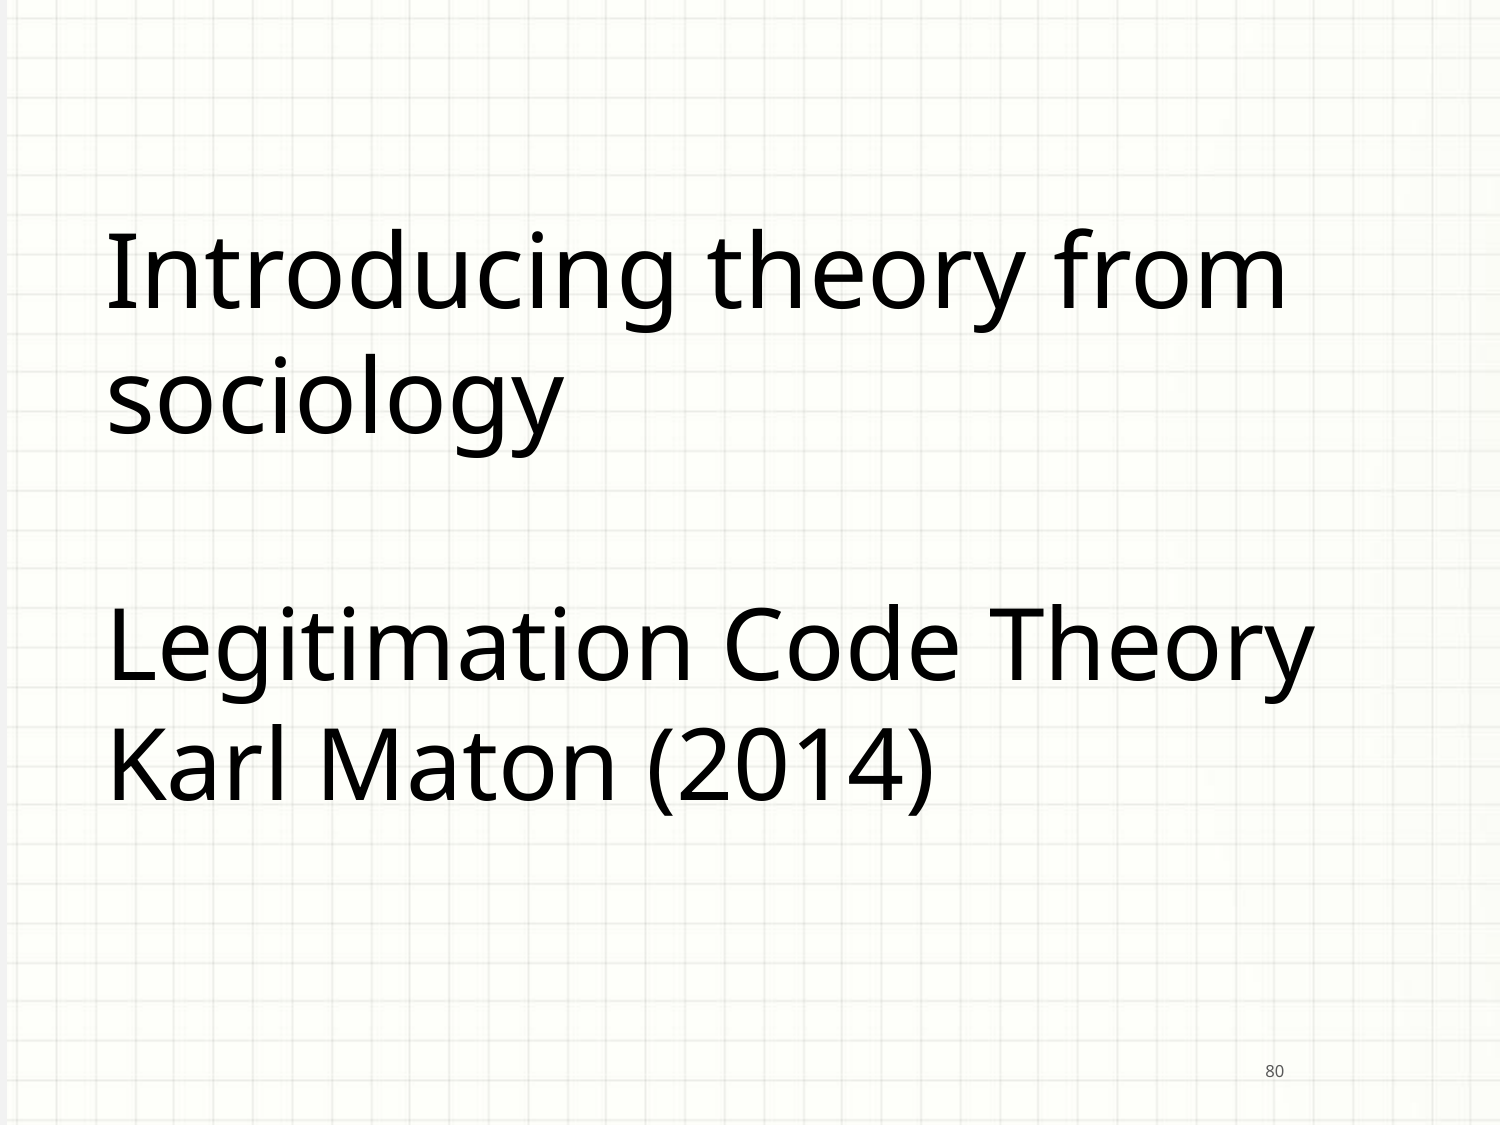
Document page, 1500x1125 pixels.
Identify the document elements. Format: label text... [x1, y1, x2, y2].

text_box Legitimation Code Theory Karl Maton (2014) [90, 573, 1450, 829]
slide_number 80 [1100, 1042, 1450, 1103]
picture [7, 0, 1500, 1125]
text_box Introducing theory from sociology [90, 196, 1450, 500]
